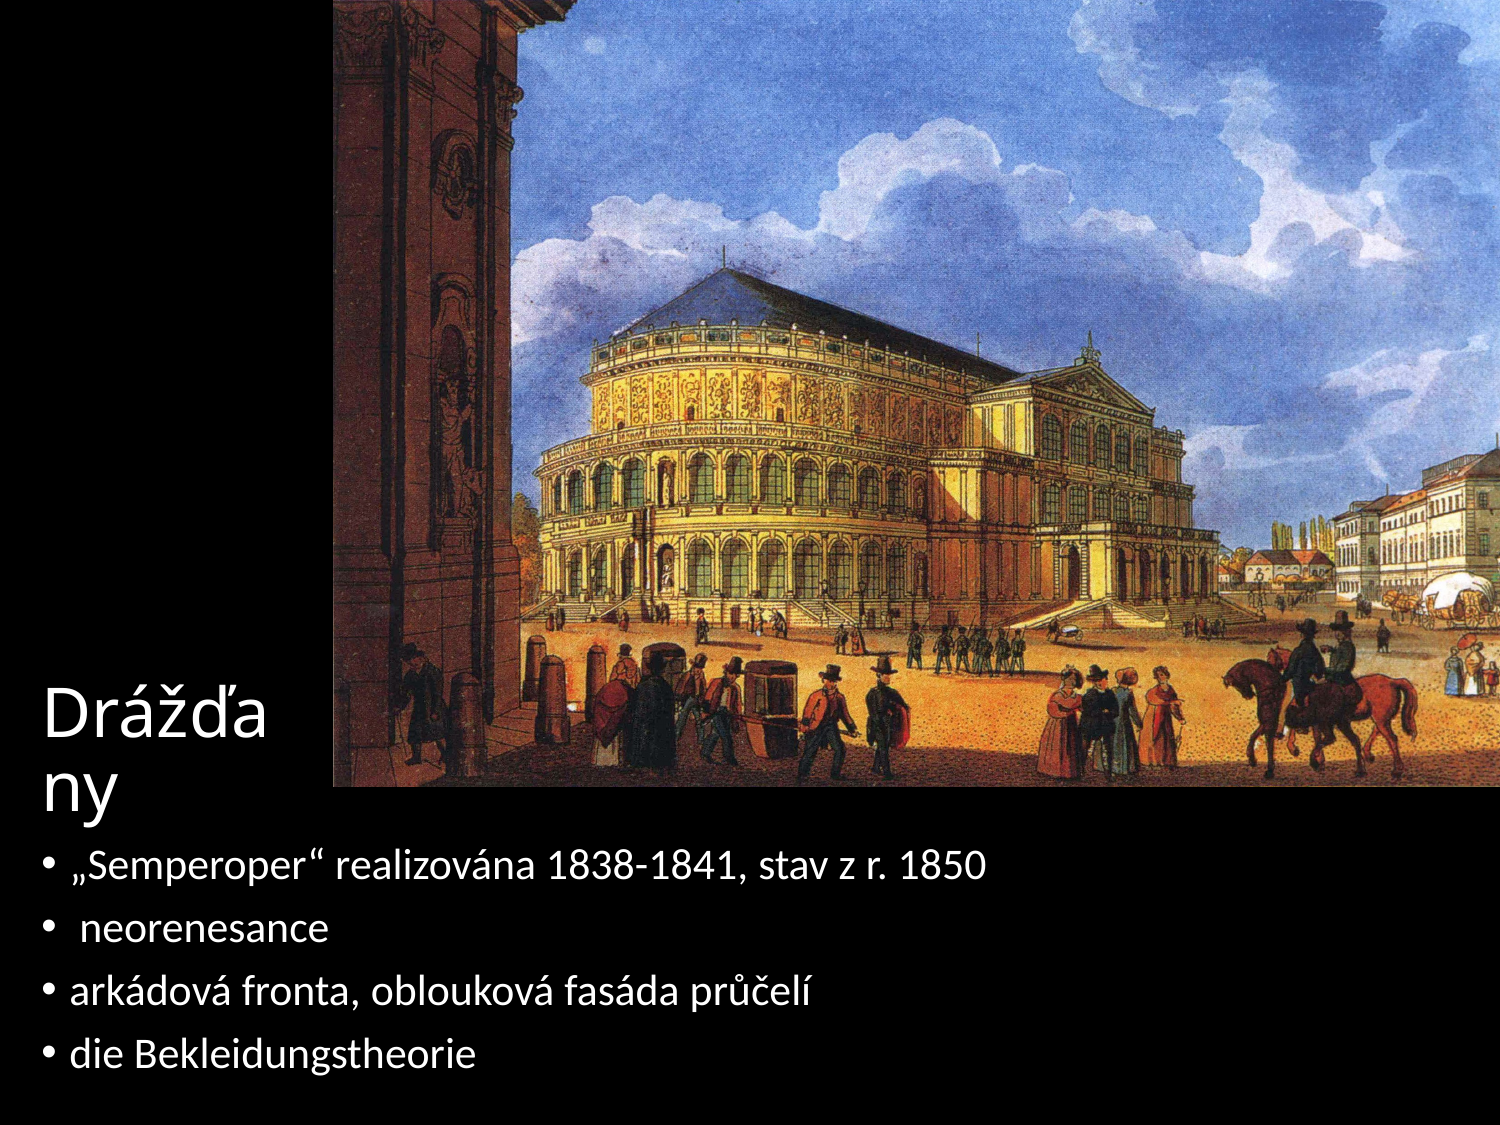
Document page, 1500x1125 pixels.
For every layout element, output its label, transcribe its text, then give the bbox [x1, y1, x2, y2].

picture [333, 0, 1500, 787]
title Drážďany [26, 669, 325, 834]
text_box „Semperoper“ realizována 1838-1841, stav z r. 1850 neorenesance arkádová fronta, oblouková fasáda průčelí die Bekleidungstheorie [26, 834, 1124, 1106]
